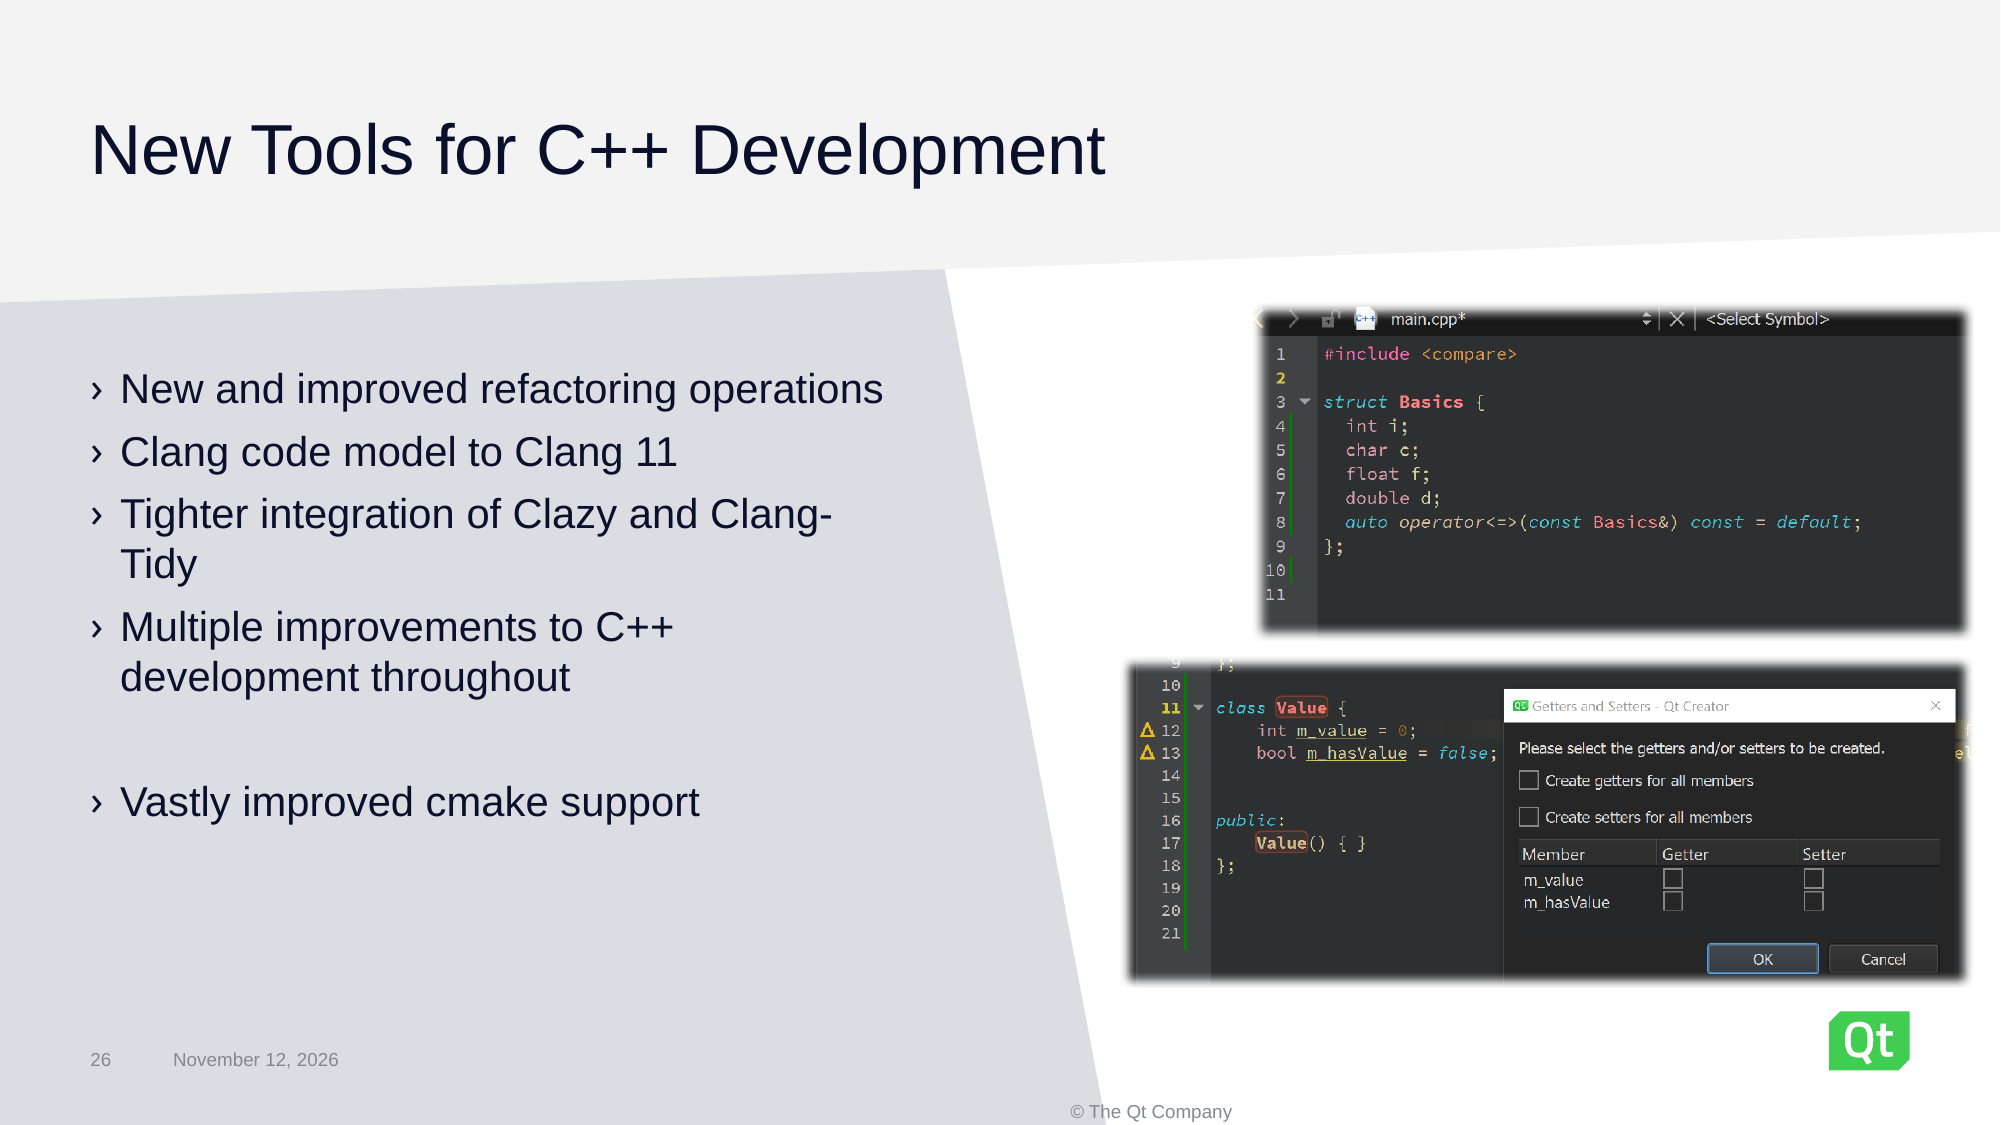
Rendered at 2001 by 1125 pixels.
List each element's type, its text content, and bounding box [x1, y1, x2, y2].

footer © The Qt Company [1070, 1107, 1497, 1115]
title New Tools for C++ Development [90, 113, 1910, 268]
picture [1120, 655, 1974, 988]
list New and improved refactoring operations Clang code model to Clang 11 Tighter integration of Clazy and Clang-Tidy Multiple improvements to C++ development throughout Vastly improved cmake support [90, 361, 894, 988]
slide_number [174, 1046, 469, 1071]
slide_number 26 [90, 1046, 174, 1071]
picture [1252, 302, 1974, 641]
